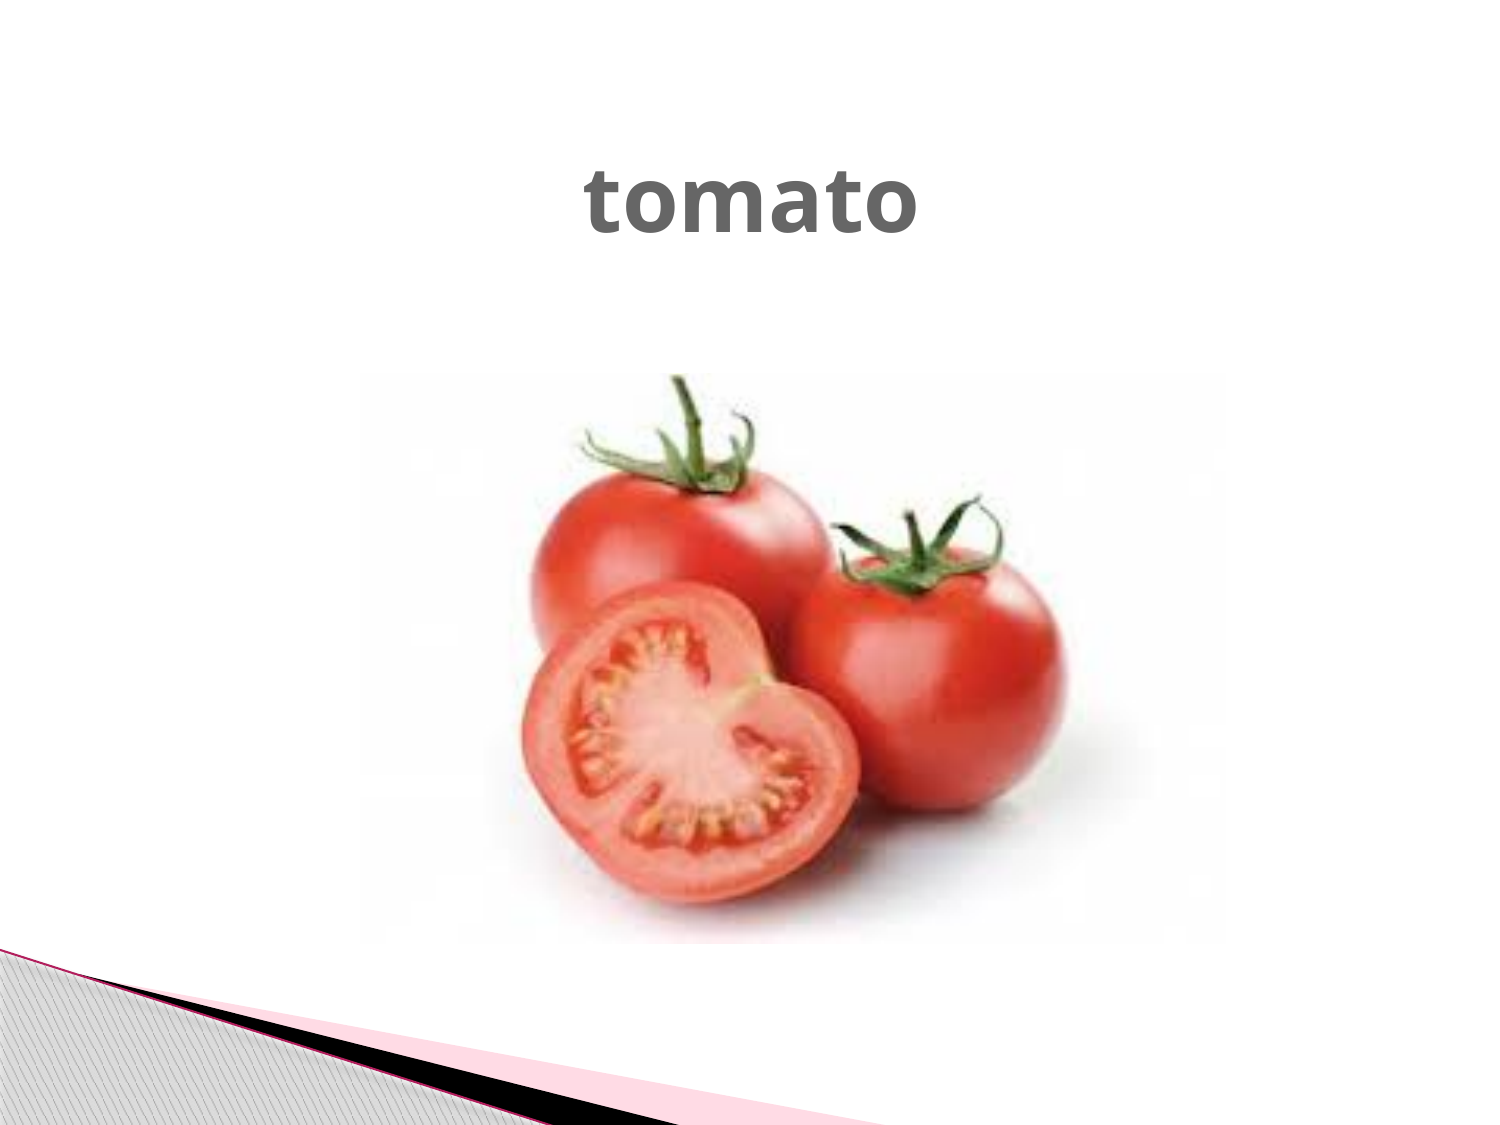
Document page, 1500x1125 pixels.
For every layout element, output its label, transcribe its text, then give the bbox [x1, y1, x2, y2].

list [359, 373, 1226, 945]
title tomato [76, 101, 1427, 290]
